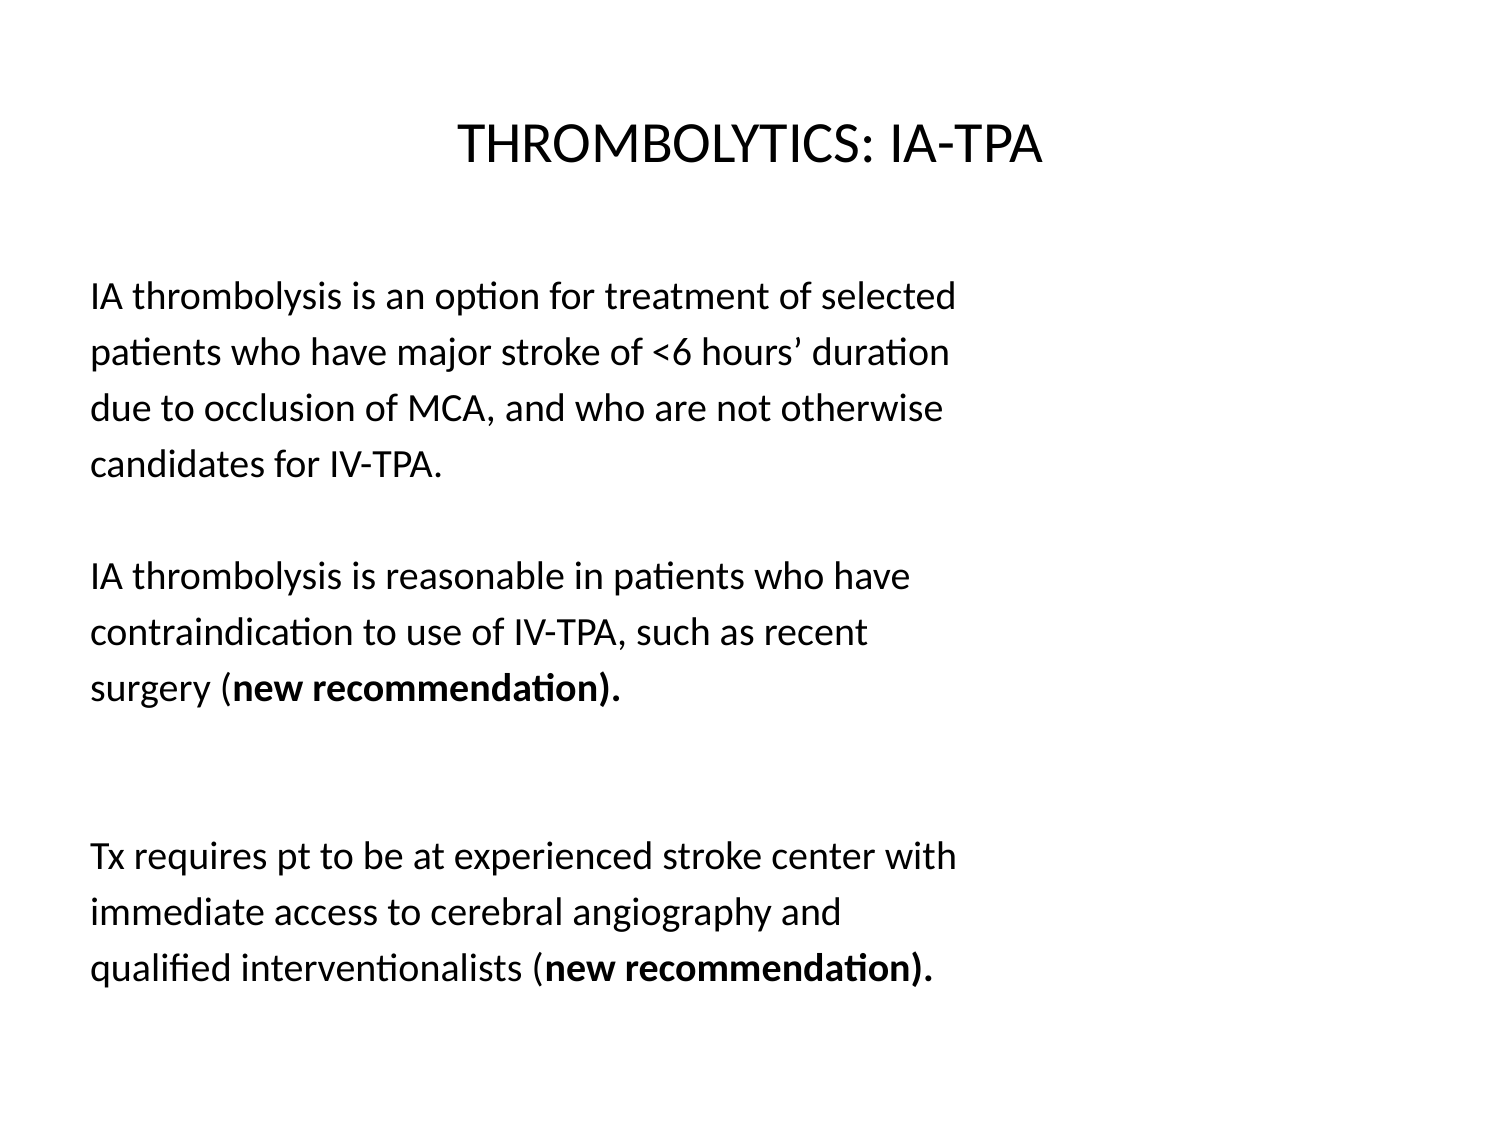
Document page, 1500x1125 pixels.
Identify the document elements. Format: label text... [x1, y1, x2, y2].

title THROMBOLYTICS: IA-TPA [75, 45, 1425, 233]
list IA thrombolysis is an option for treatment of selected patients who have major stroke of <6 hours’ duration due to occlusion of MCA, and who are not otherwise candidates for IV-TPA. IA thrombolysis is reasonable in patients who have contraindication to use of IV-TPA, such as recent surgery (new recommendation). Tx requires pt to be at experienced stroke center with immediate access to cerebral angiography and qualified interventionalists (new recommendation). [75, 262, 1425, 1005]
